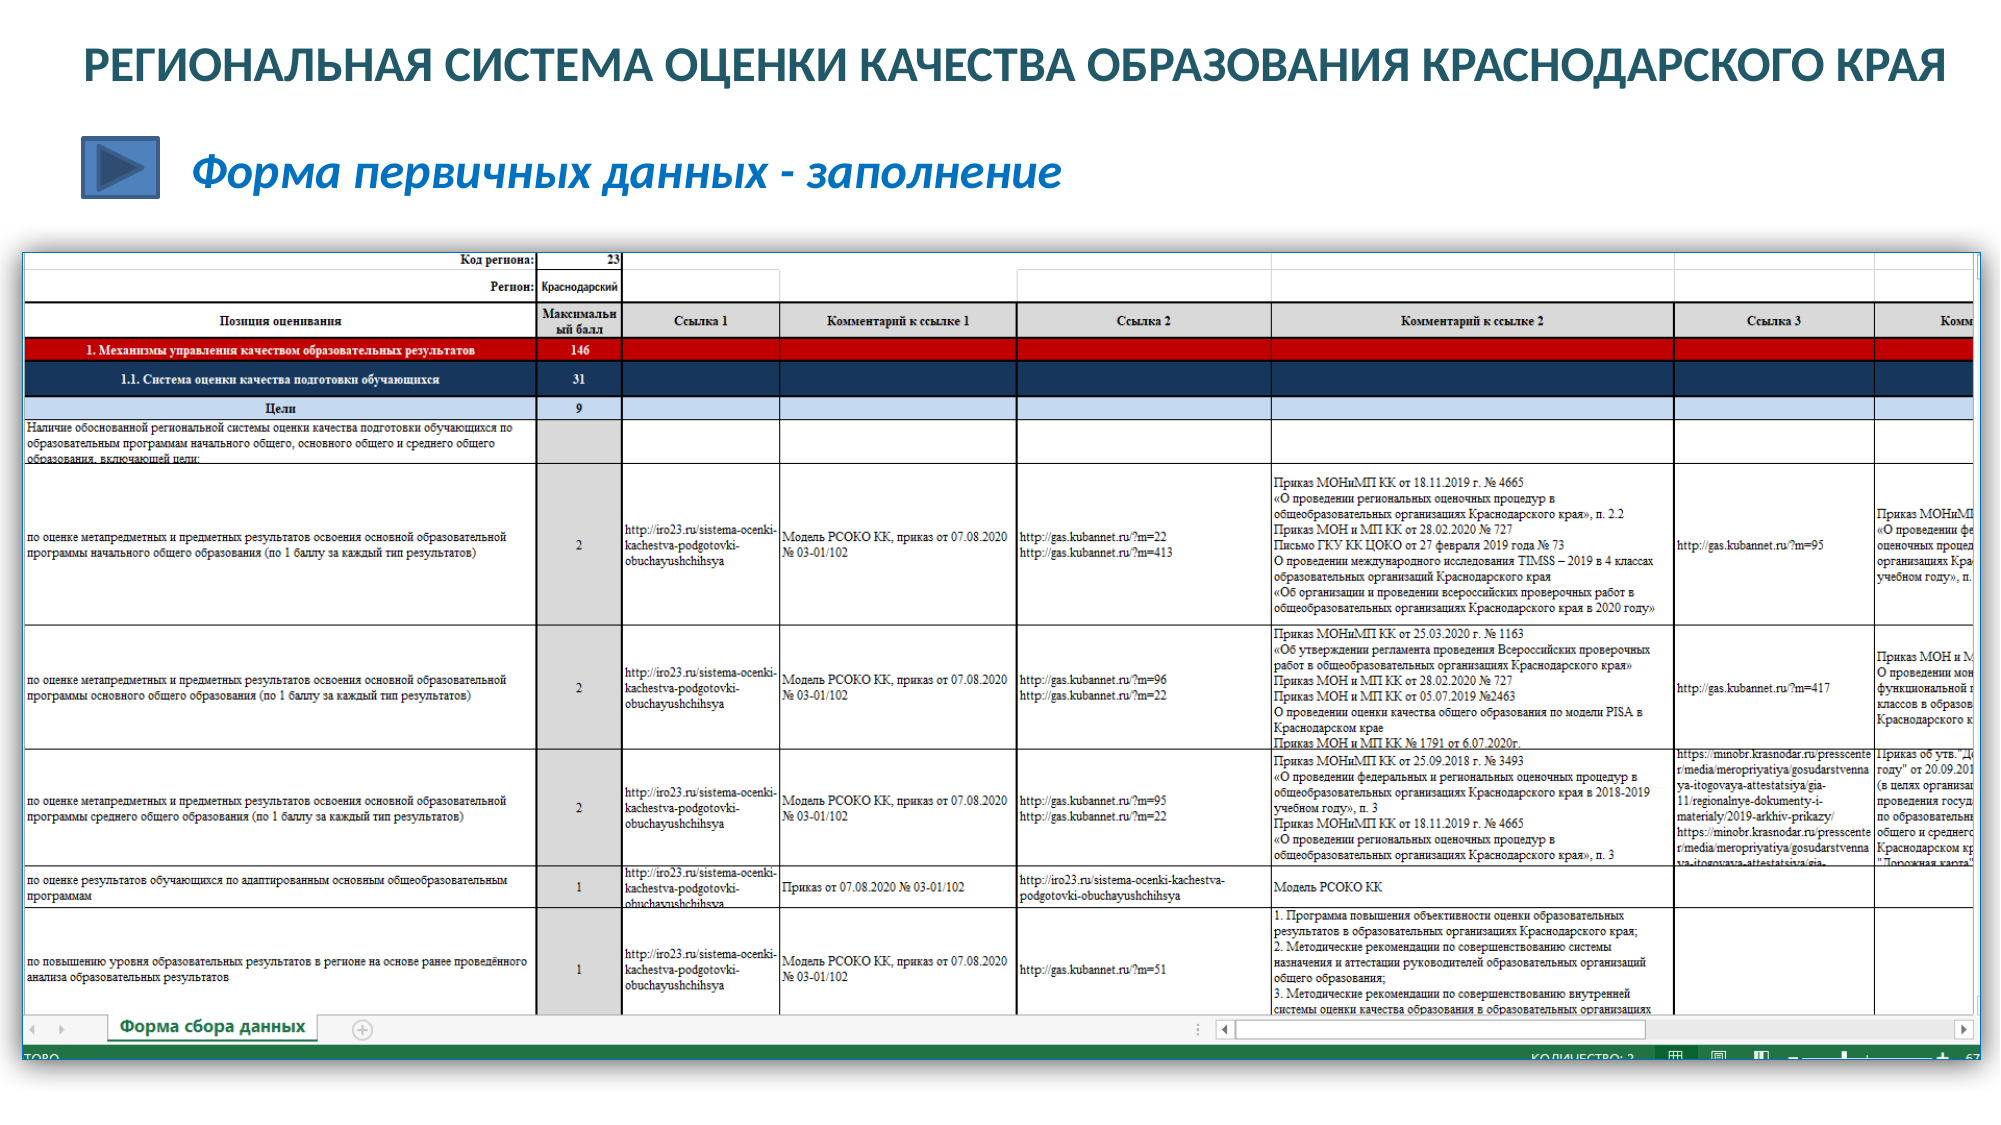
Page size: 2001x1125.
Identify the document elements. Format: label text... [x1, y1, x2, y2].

text_box Региональная система оценки качества образования Краснодарского края [47, 25, 1983, 162]
text_box Форма первичных данных - заполнение [145, 101, 1109, 207]
picture [22, 252, 1981, 1060]
text_box [81, 136, 160, 199]
